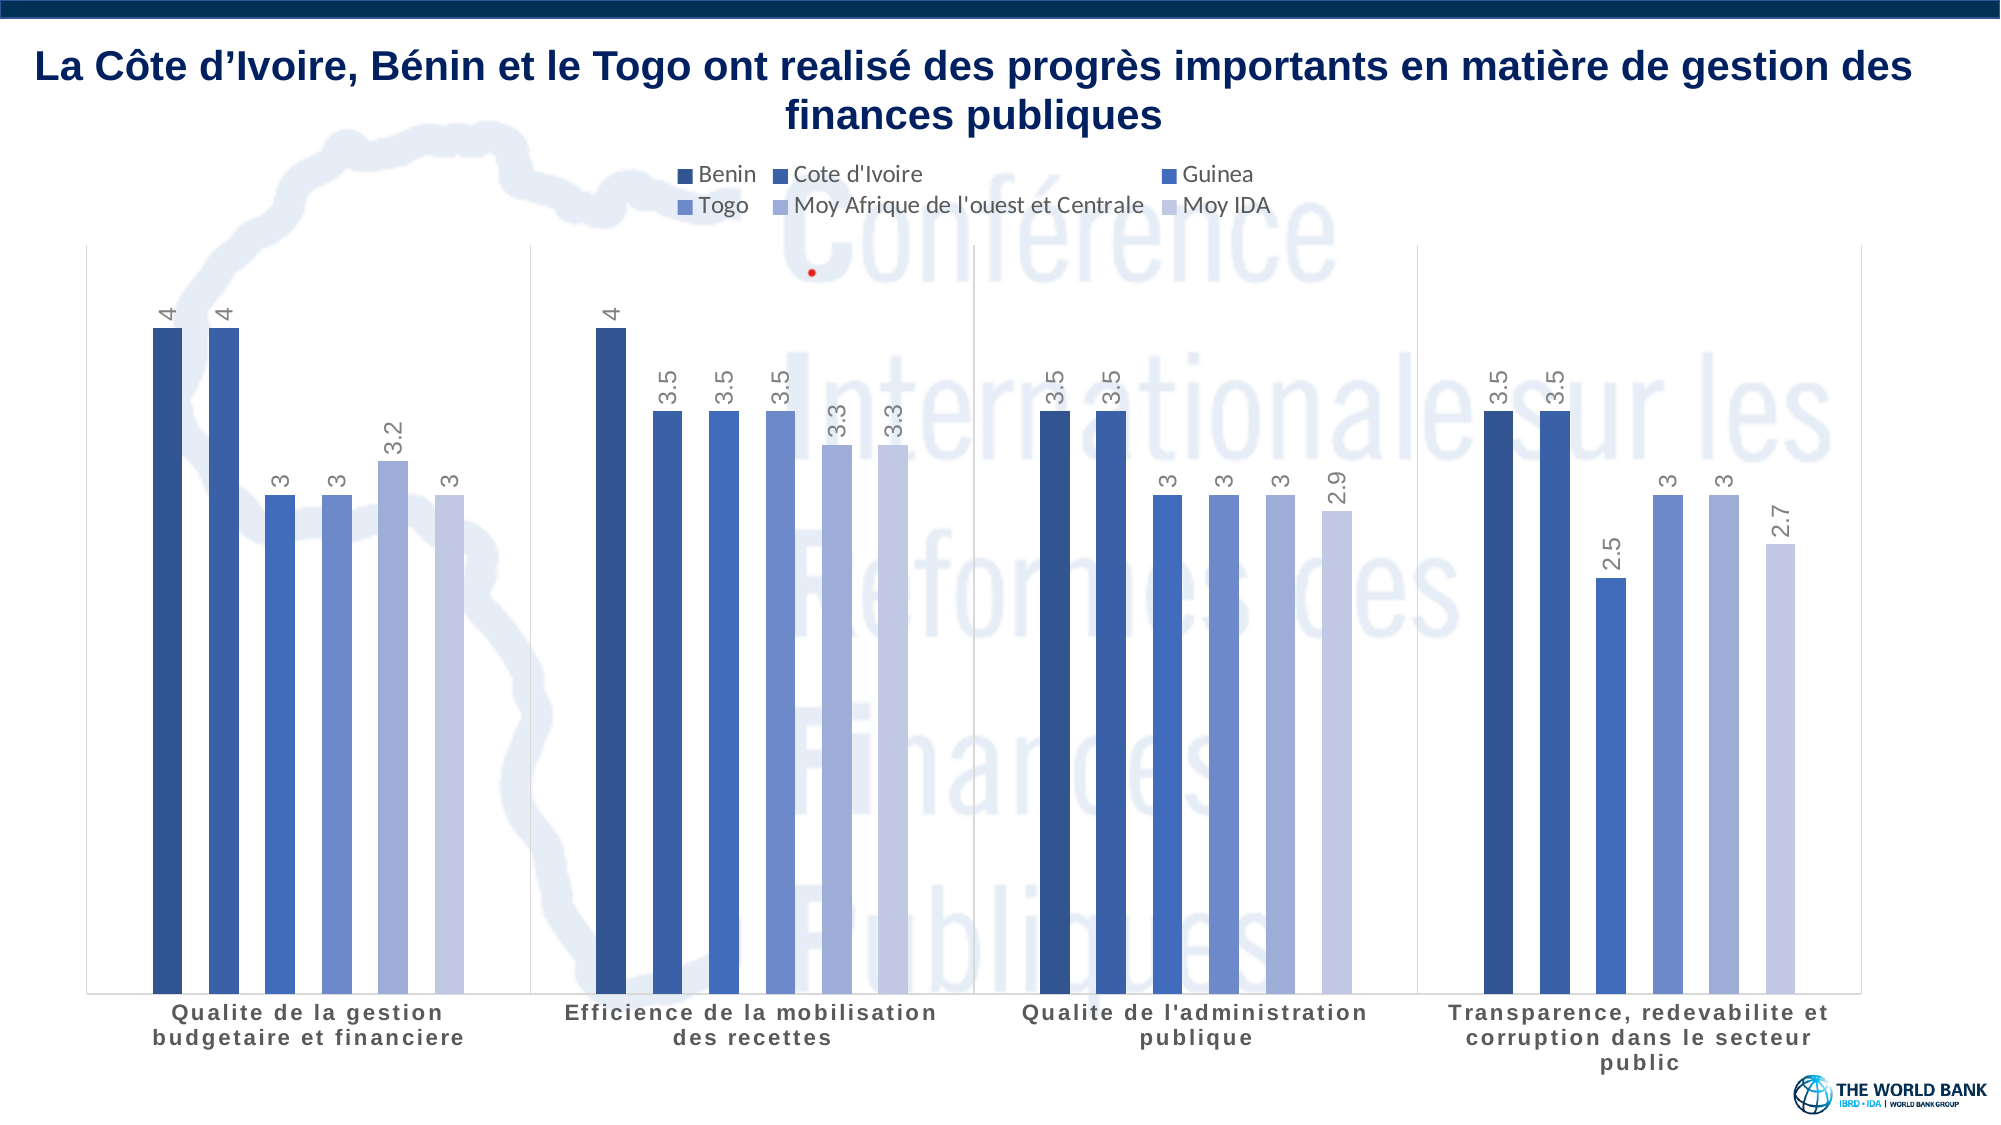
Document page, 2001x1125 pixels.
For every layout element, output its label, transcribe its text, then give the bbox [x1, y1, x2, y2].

text_box [0, 0, 2000, 19]
chart [49, 147, 1899, 1094]
picture [1785, 1071, 2000, 1117]
text_box La Côte d’Ivoire, Bénin et le Togo ont realisé des progrès importants en matière de gestion des finances publiques [19, 30, 1929, 146]
picture [165, 105, 1835, 147]
